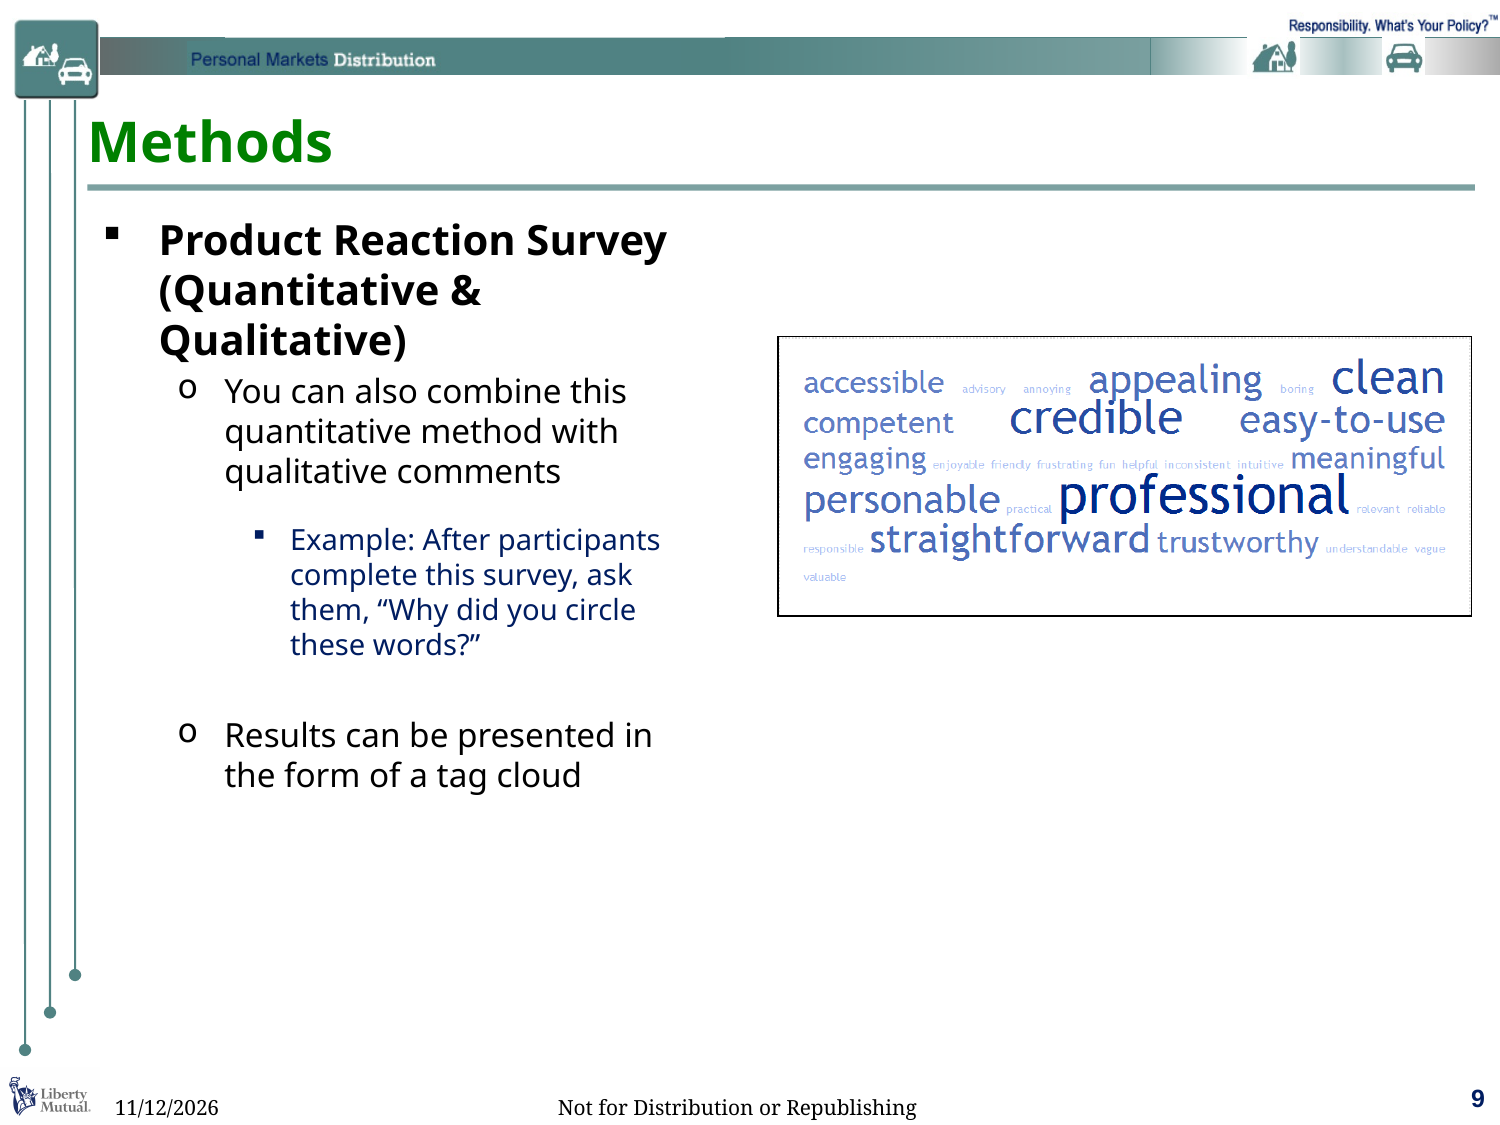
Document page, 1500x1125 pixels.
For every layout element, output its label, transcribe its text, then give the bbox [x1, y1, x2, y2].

title Methods [87, 105, 1475, 206]
slide_number 9 [1187, 1074, 1500, 1103]
list Product Reaction Survey (Quantitative & Qualitative) You can also combine this quantitative method with qualitative comments Example: After participants complete this survey, ask them, “Why did you circle these words?” Results can be presented in the form of a tag cloud [87, 206, 727, 1082]
picture [1247, 37, 1300, 79]
picture [1287, 12, 1500, 36]
picture [12, 18, 100, 100]
picture [0, 1067, 100, 1125]
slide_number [99, 1087, 399, 1116]
picture [1382, 37, 1425, 77]
footer Not for Distribution or Republishing [399, 1087, 1075, 1125]
picture [778, 336, 1471, 616]
picture [187, 41, 681, 75]
